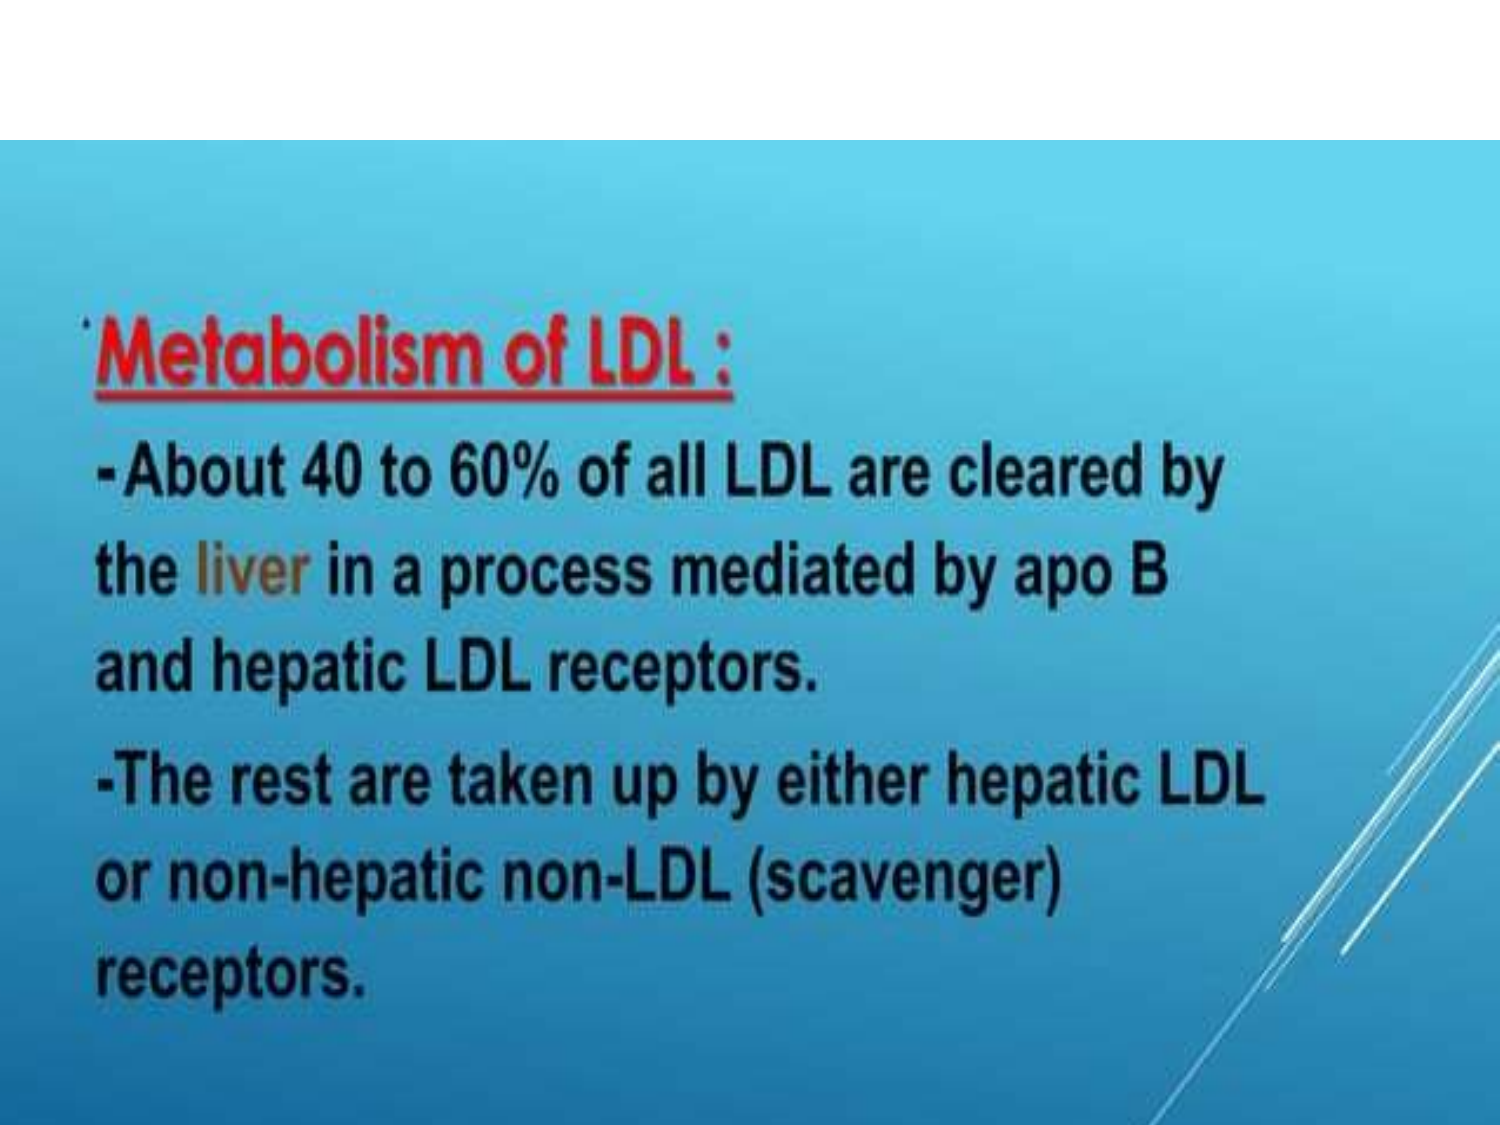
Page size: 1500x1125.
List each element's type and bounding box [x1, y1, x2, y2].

picture [0, 139, 1500, 1125]
